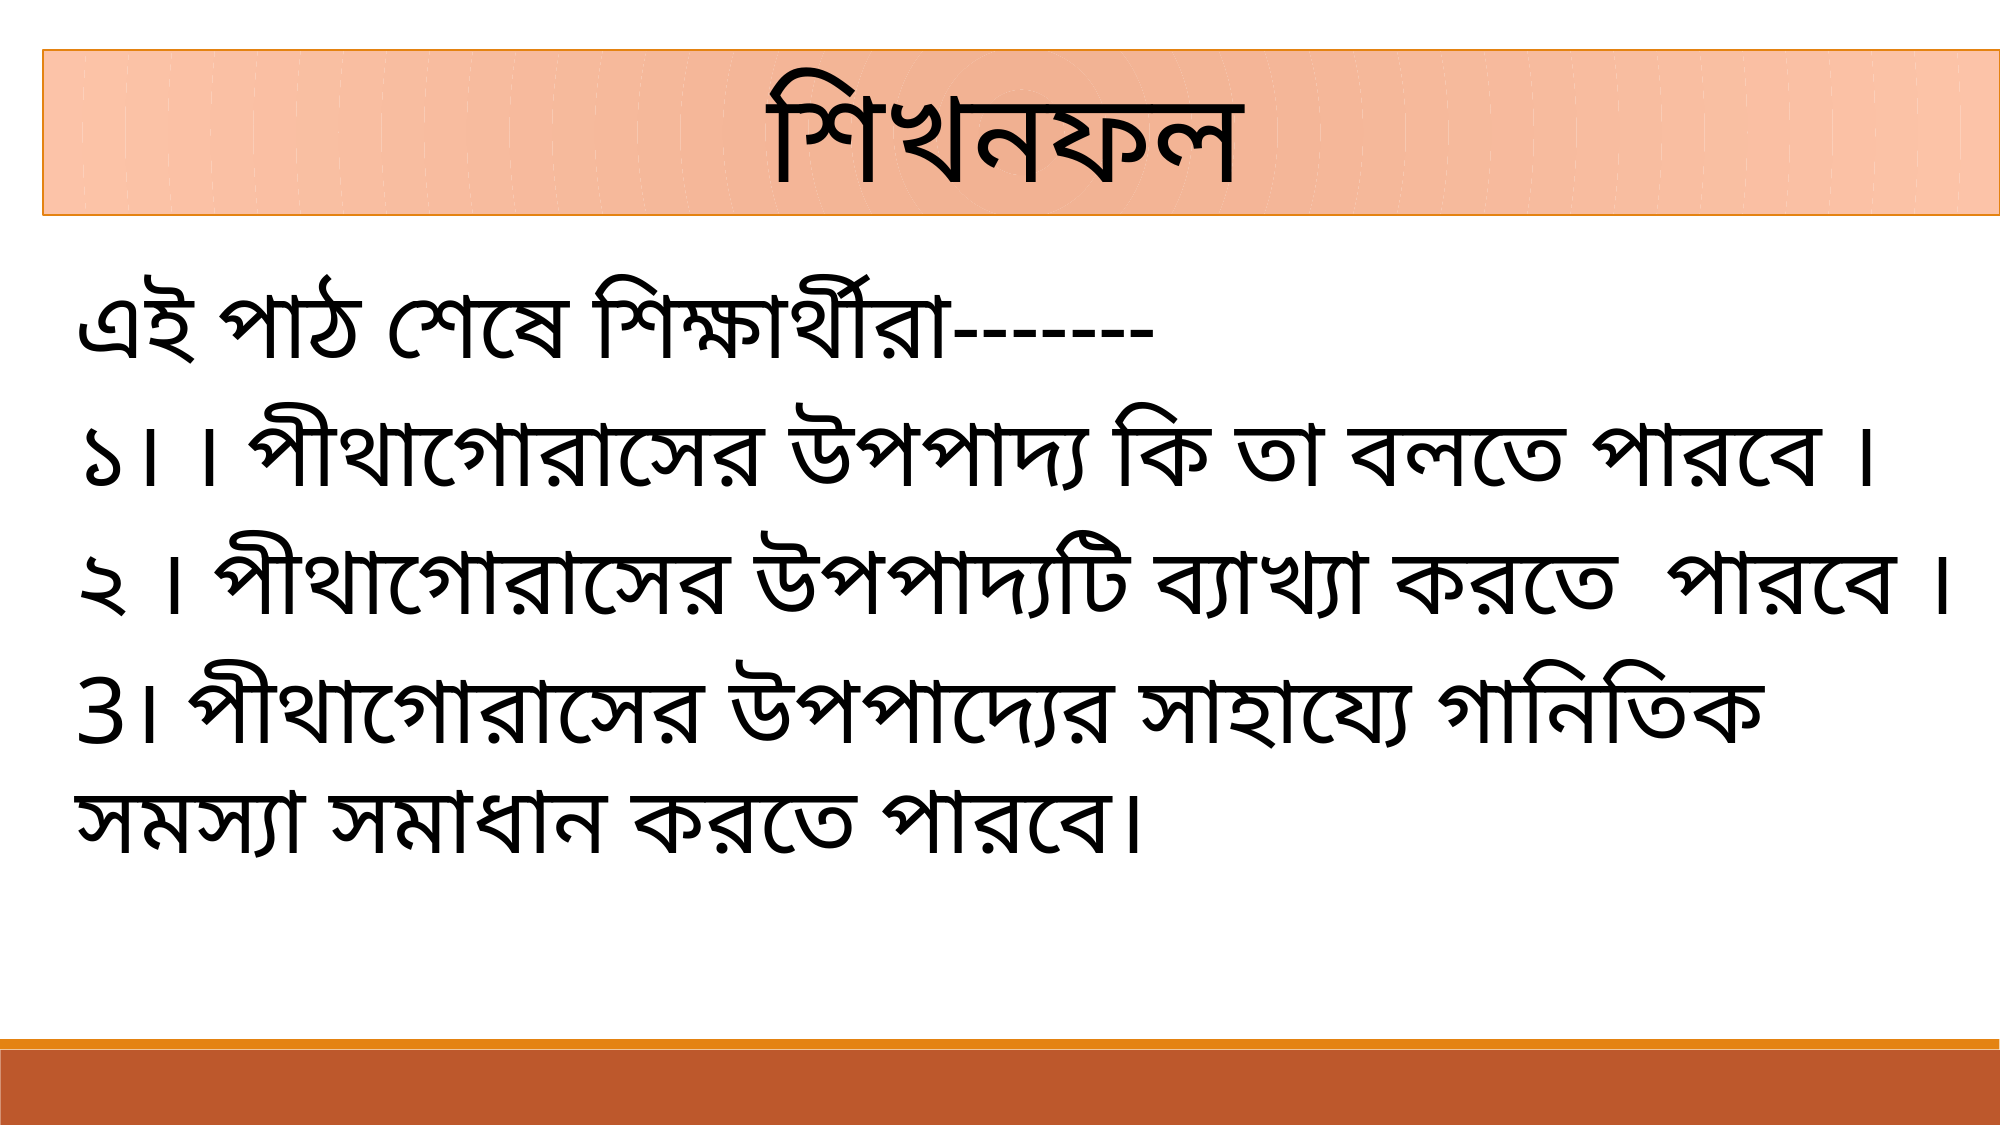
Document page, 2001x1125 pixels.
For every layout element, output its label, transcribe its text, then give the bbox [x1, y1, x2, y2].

text_box এই পাঠ শেষে শিক্ষার্থীরা------- ১। । পীথাগোরাসের উপপাদ্য কি তা বলতে পারবে । ২ । পীথাগোরাসের উপপাদ্যটি ব্যাখ্যা করতে পারবে । 3। পীথাগোরাসের উপপাদ্যের সাহায্যে গানিতিক সমস্যা সমাধান করতে পারবে। [60, 259, 2000, 1018]
text_box শিখনফল [42, 49, 2000, 216]
